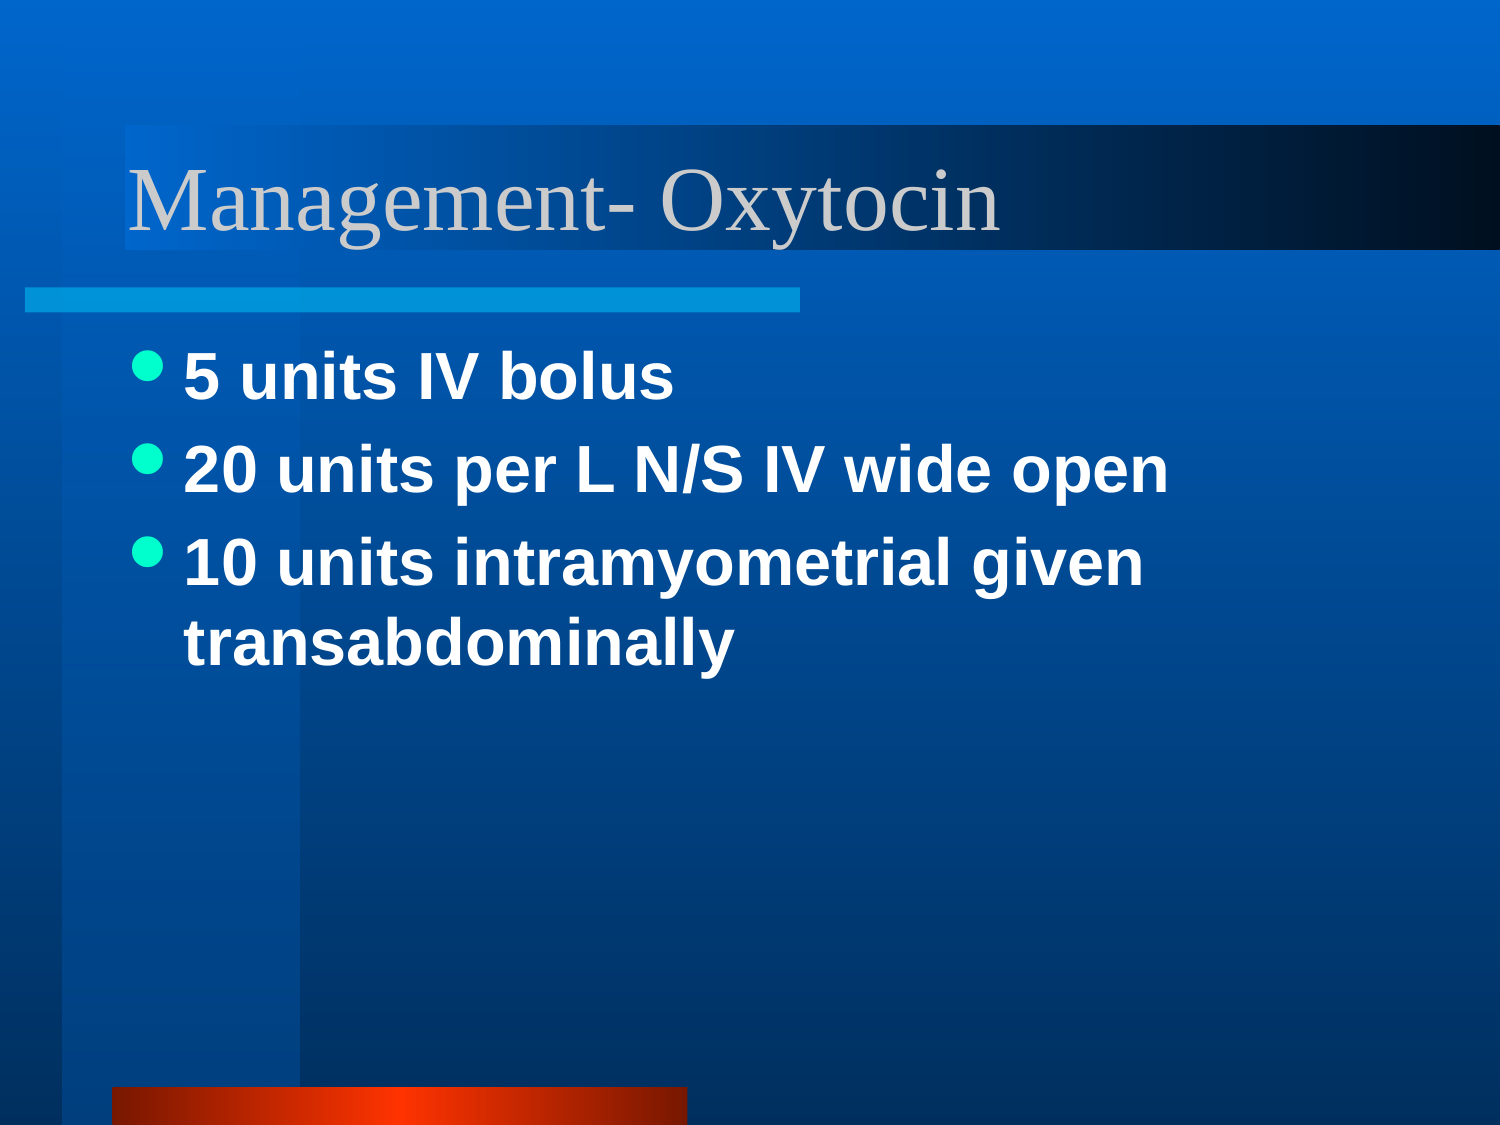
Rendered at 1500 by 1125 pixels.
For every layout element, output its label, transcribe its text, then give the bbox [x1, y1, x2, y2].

list 5 units IV bolus 20 units per L N/S IV wide open 10 units intramyometrial given transabdominally [112, 324, 1388, 1001]
title Management- Oxytocin [112, 99, 1388, 288]
